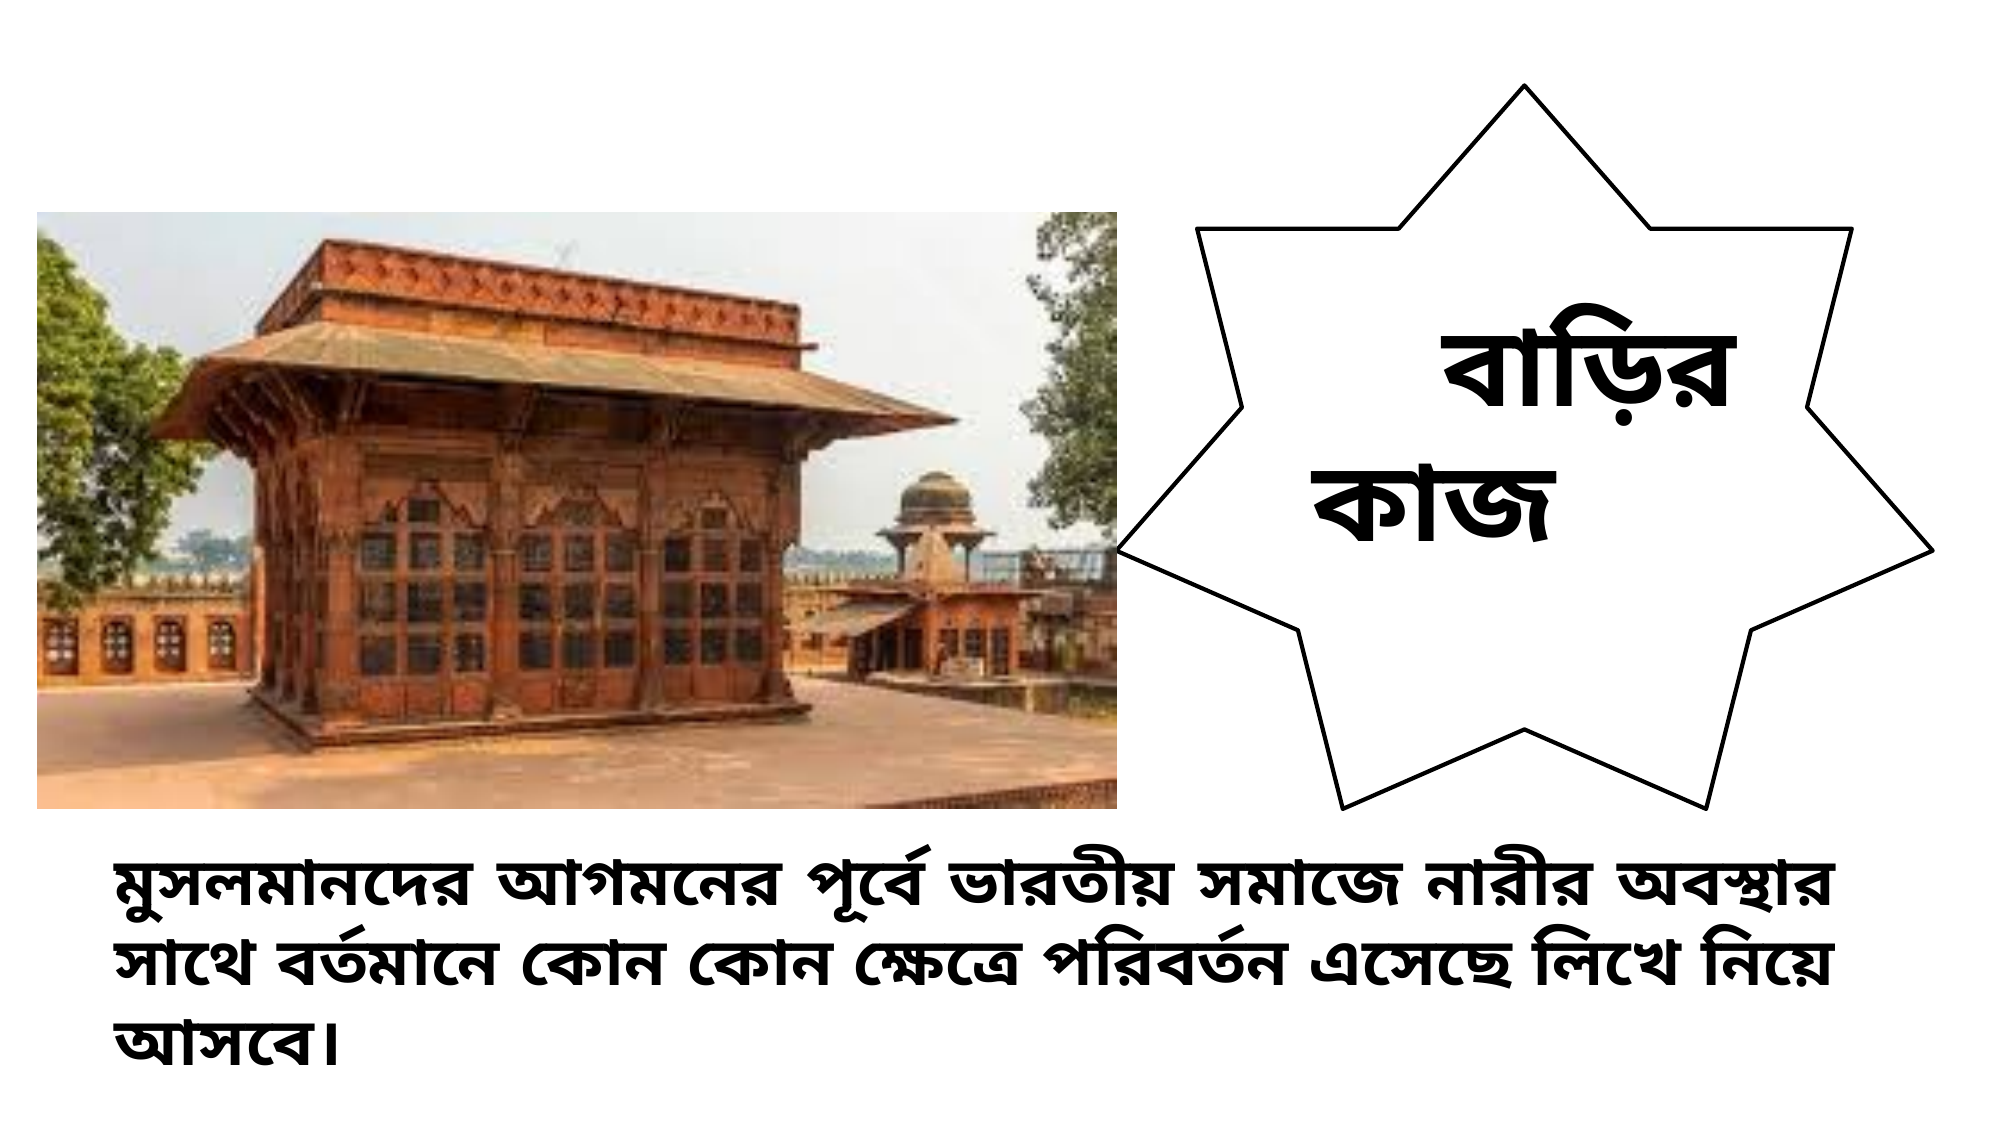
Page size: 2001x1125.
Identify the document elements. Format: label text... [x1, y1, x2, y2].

picture [37, 212, 1117, 810]
text_box মুসলমানদের আগমনের পূর্বে ভারতীয় সমাজে নারীর অবস্থার সাথে বর্তমানে কোন কোন ক্ষেত্রে পরিবর্তন এসেছে লিখে নিয়ে আসবে। [99, 831, 1850, 1087]
text_box বাড়ির কাজ [1121, 83, 1935, 811]
